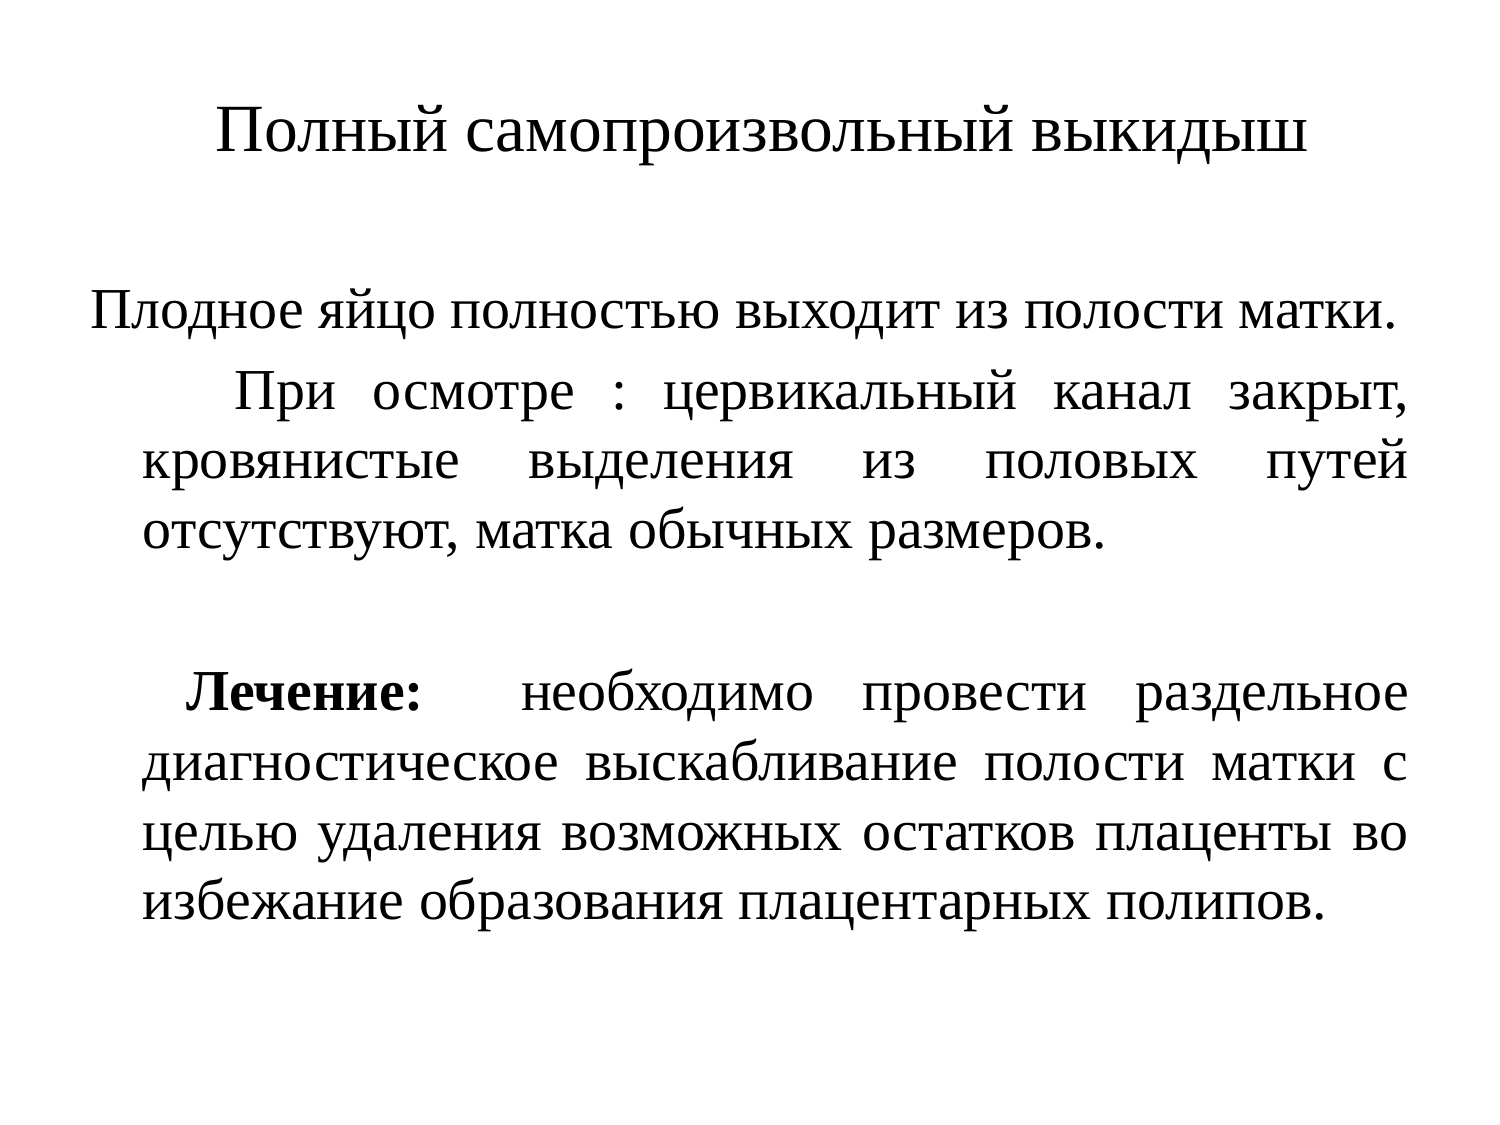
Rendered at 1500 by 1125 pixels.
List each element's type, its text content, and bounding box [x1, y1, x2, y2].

title Полный самопроизвольный выкидыш [87, 75, 1438, 263]
list Плодное яйцо полностью выходит из полости матки. При осмотре : цервикальный канал закрыт, кровянистые выделения из половых путей отсутствуют, матка обычных размеров. Лечение: необходимо провести раздельное диагностическое выскабливание полости матки с целью удаления возможных остатков плаценты во избежание образования плацентарных полипов. [75, 262, 1425, 1005]
